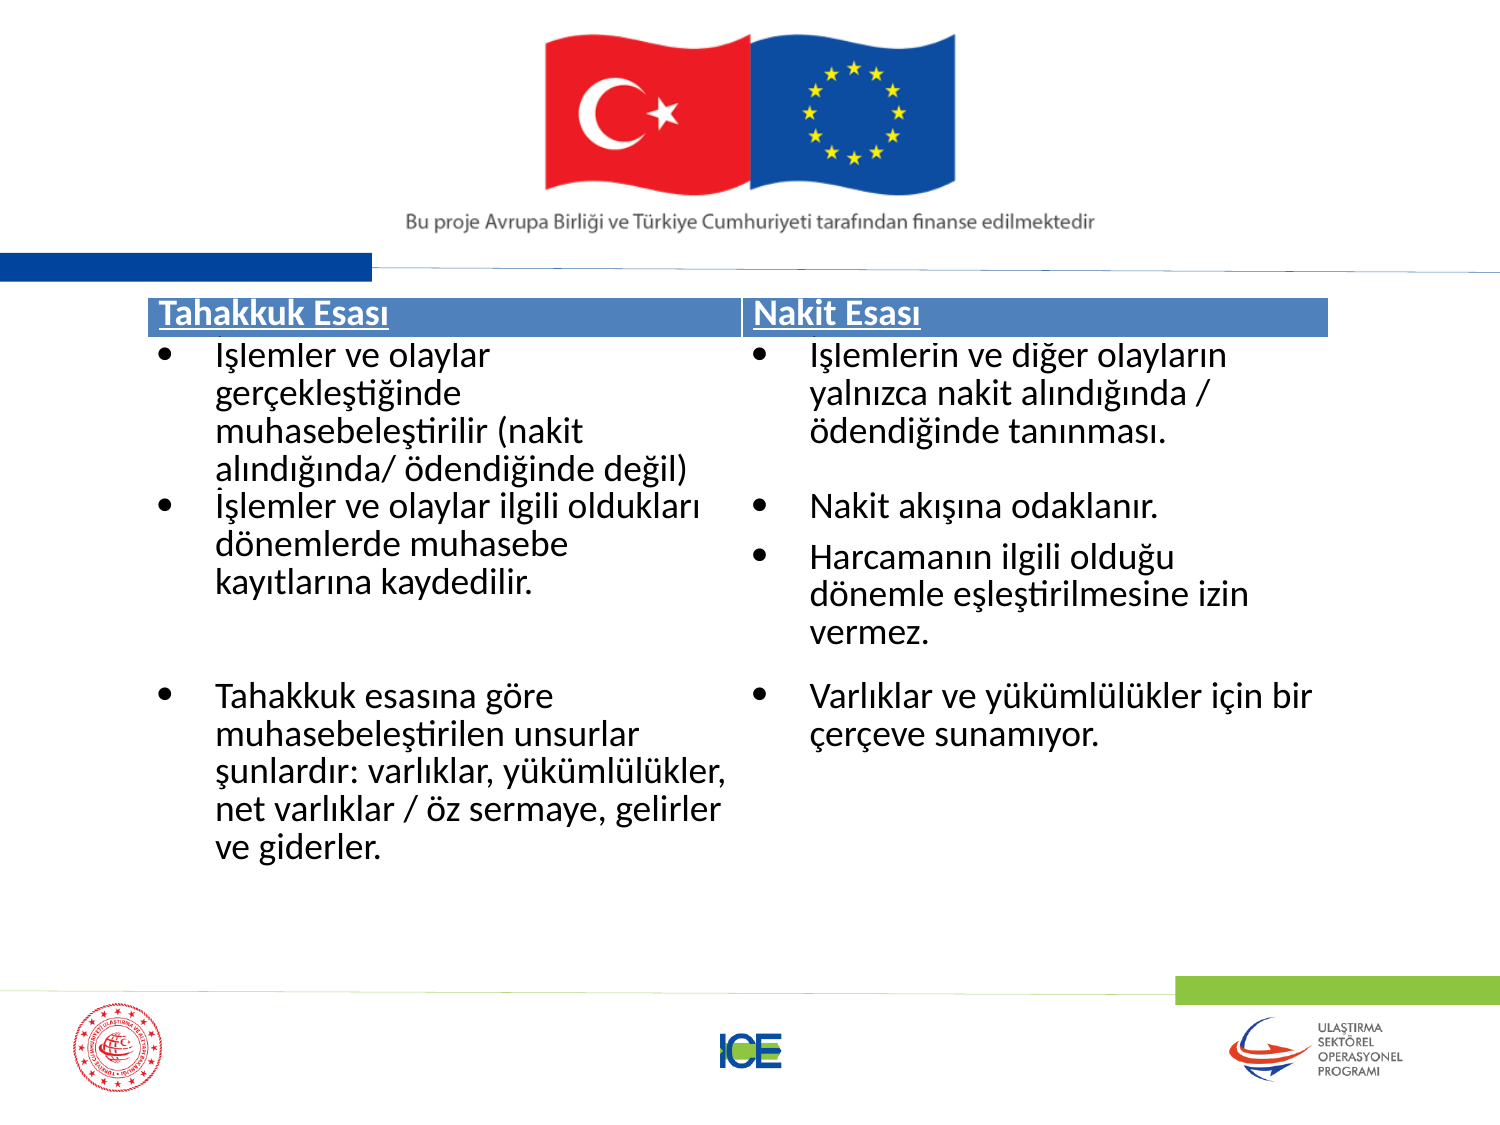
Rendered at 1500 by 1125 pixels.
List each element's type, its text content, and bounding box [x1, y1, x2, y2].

picture [73, 1003, 162, 1092]
picture [394, 19, 1108, 246]
table_cell İşlemlerin ve diğer olayların yalnızca nakit alındığında / ödendiğinde tanınması. [743, 343, 1328, 490]
table_cell İşlemler ve olaylar ilgili oldukları dönemlerde muhasebe kayıtlarına kaydedilir. [148, 492, 741, 679]
picture [1207, 1002, 1424, 1096]
picture [715, 1027, 784, 1073]
table_header Tahakkuk Esası [148, 298, 741, 337]
table_cell Varlıklar ve yükümlülükler için bir çerçeve sunamıyor. [743, 681, 1328, 868]
table_cell Tahakkuk esasına göre muhasebeleştirilen unsurlar şunlardır: varlıklar, yükümlülükler, net varlıklar / öz sermaye, gelirler ve giderler. [148, 681, 741, 868]
table_cell Nakit akışına odaklanır. Harcamanın ilgili olduğu dönemle eşleştirilmesine izin vermez. [743, 492, 1328, 679]
table_cell İşlemler ve olaylar gerçekleştiğinde muhasebeleştirilir (nakit alındığında/ ödendiğinde değil) [148, 343, 741, 490]
table_header Nakit Esası [743, 298, 1328, 337]
